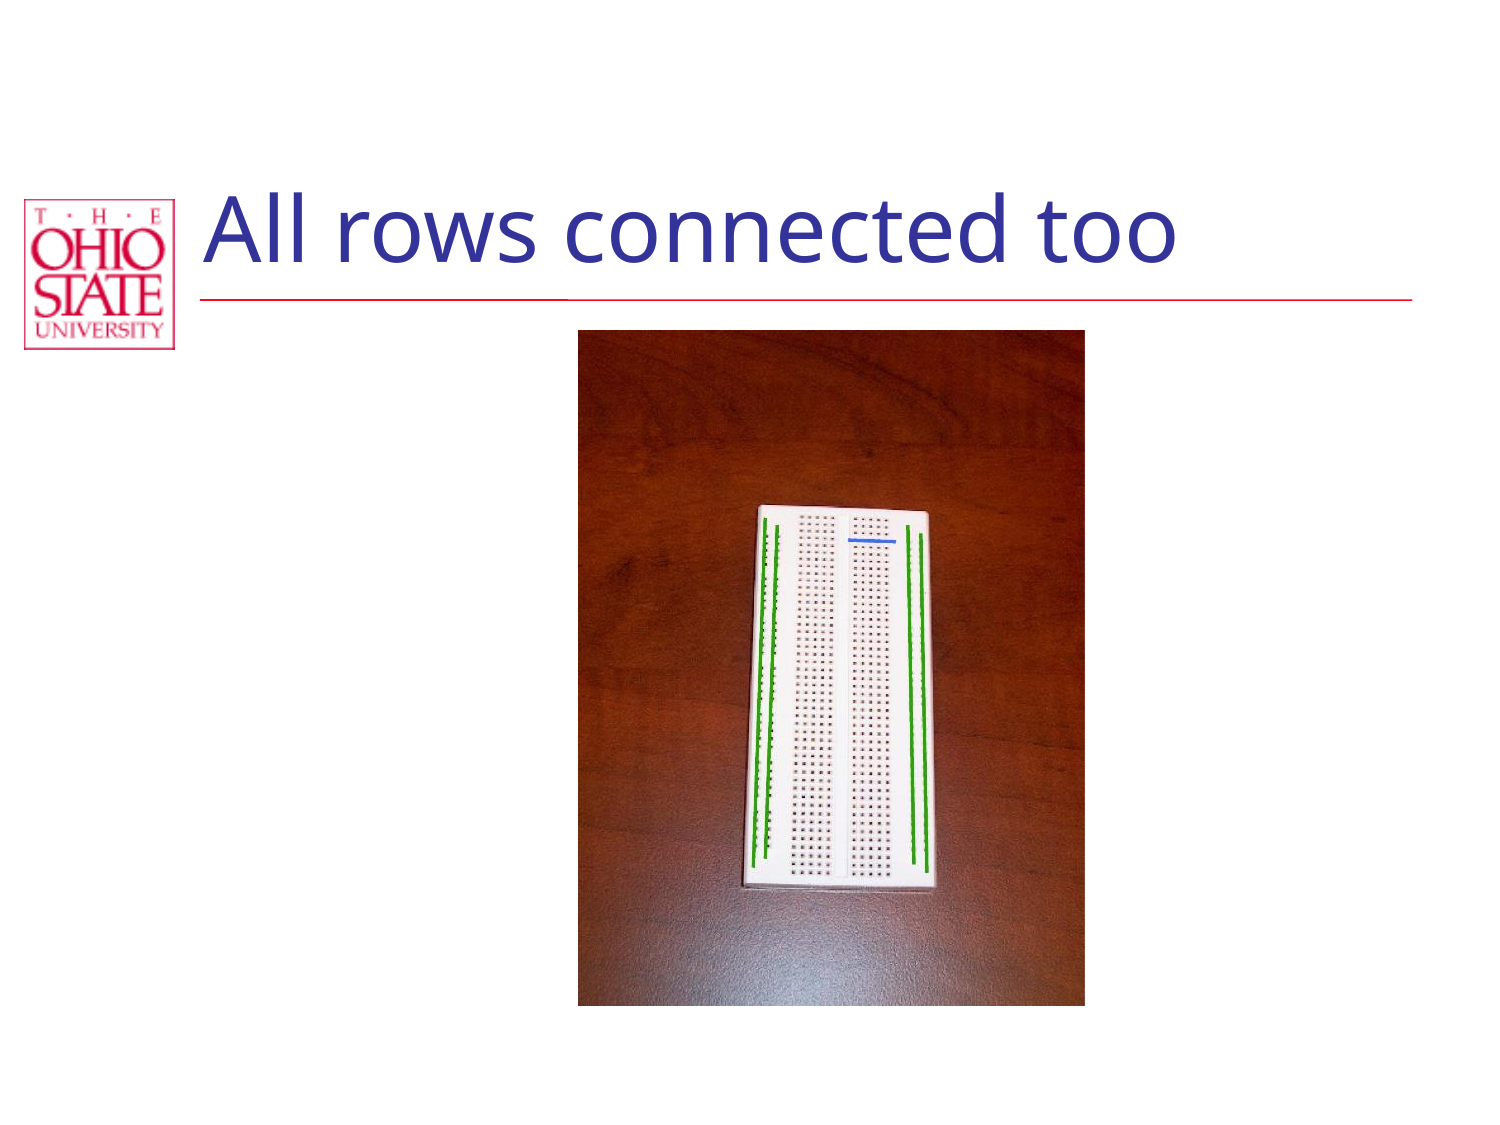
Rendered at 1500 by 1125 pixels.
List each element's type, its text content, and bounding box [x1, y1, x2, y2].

picture [24, 199, 175, 350]
title All rows connected too [188, 101, 1468, 289]
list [578, 330, 1085, 1007]
